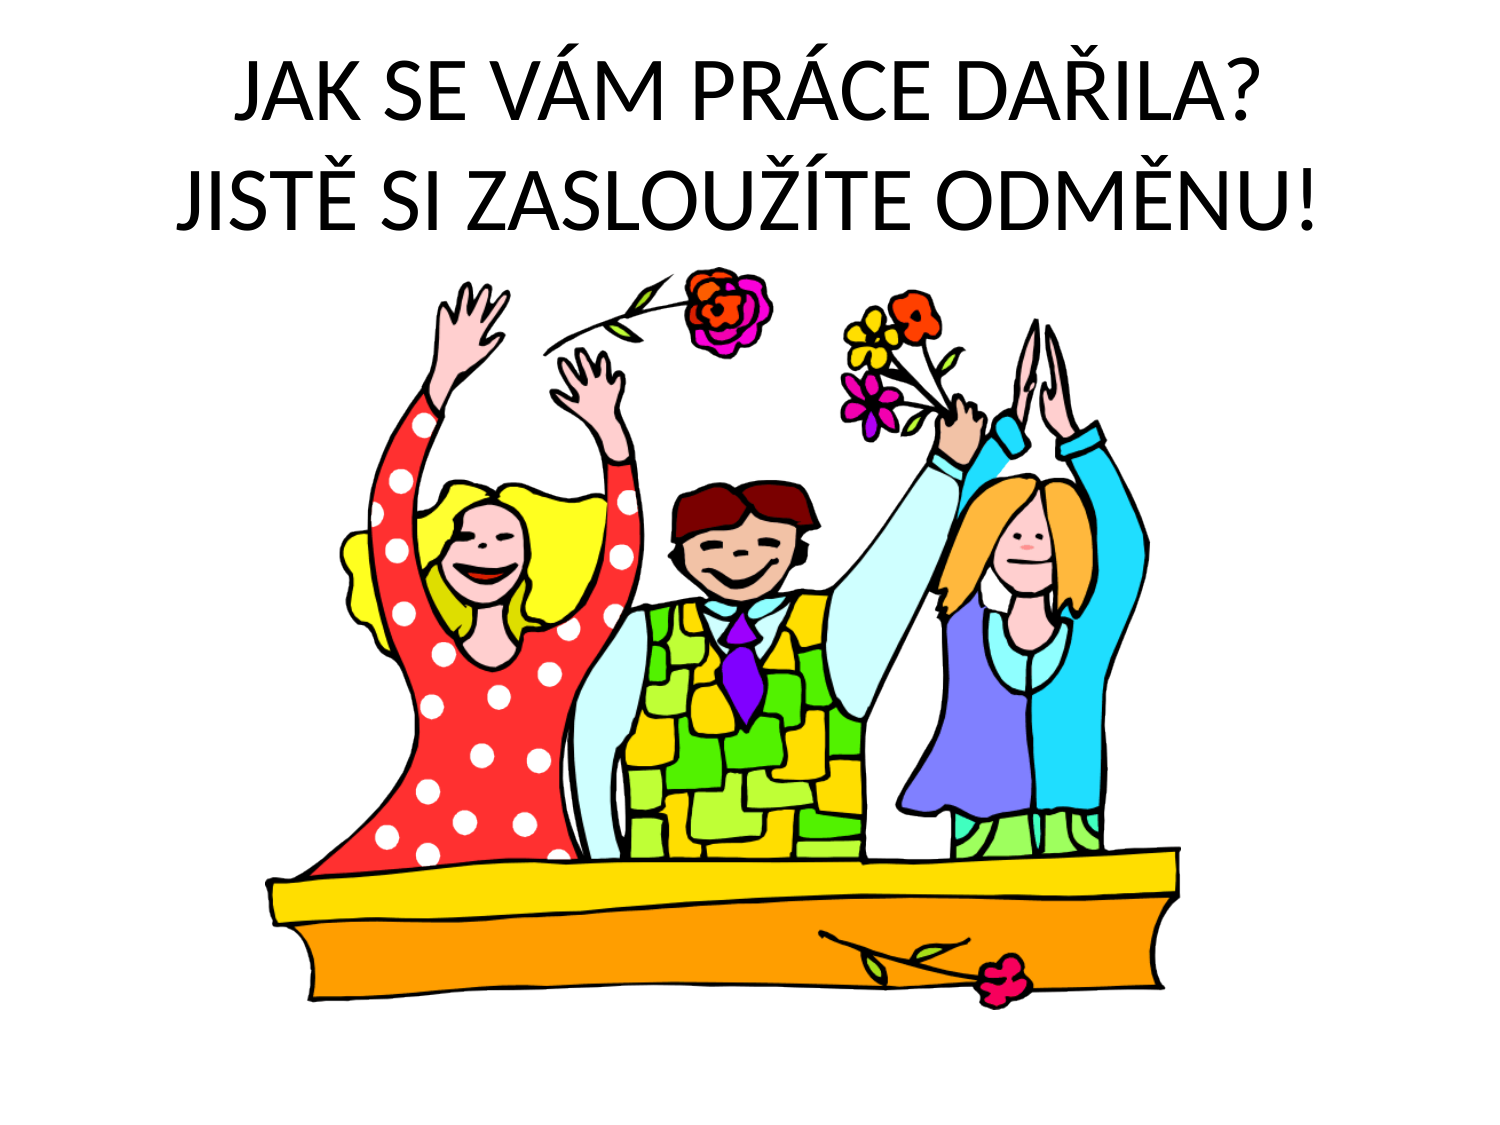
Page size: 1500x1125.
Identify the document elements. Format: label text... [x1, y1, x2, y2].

title JAK SE VÁM PRÁCE DAŘILA? JISTĚ SI ZASLOUŽÍTE ODMĚNU! [75, 45, 1425, 233]
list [265, 266, 1182, 1010]
